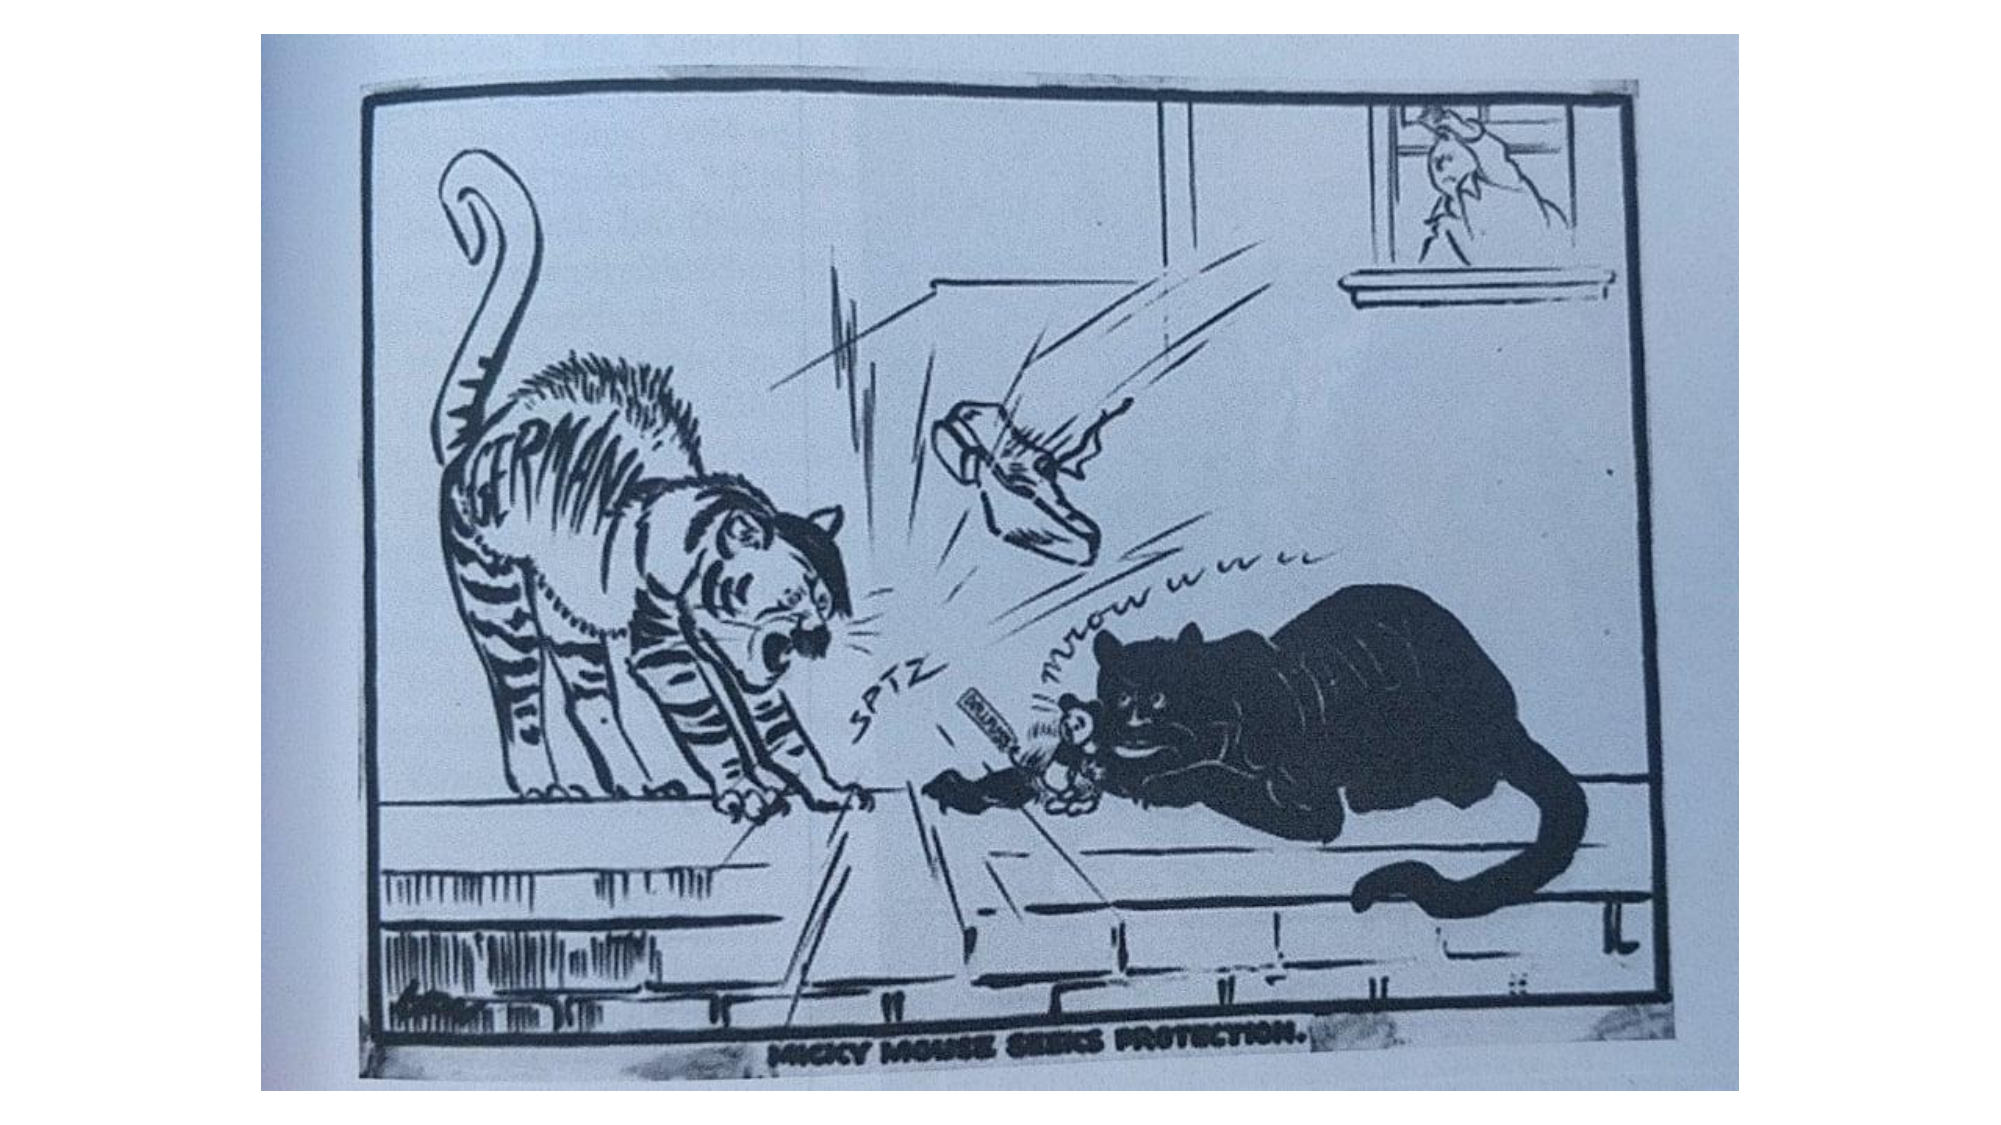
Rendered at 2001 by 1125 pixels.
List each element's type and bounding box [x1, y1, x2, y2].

picture [261, 34, 1739, 1091]
